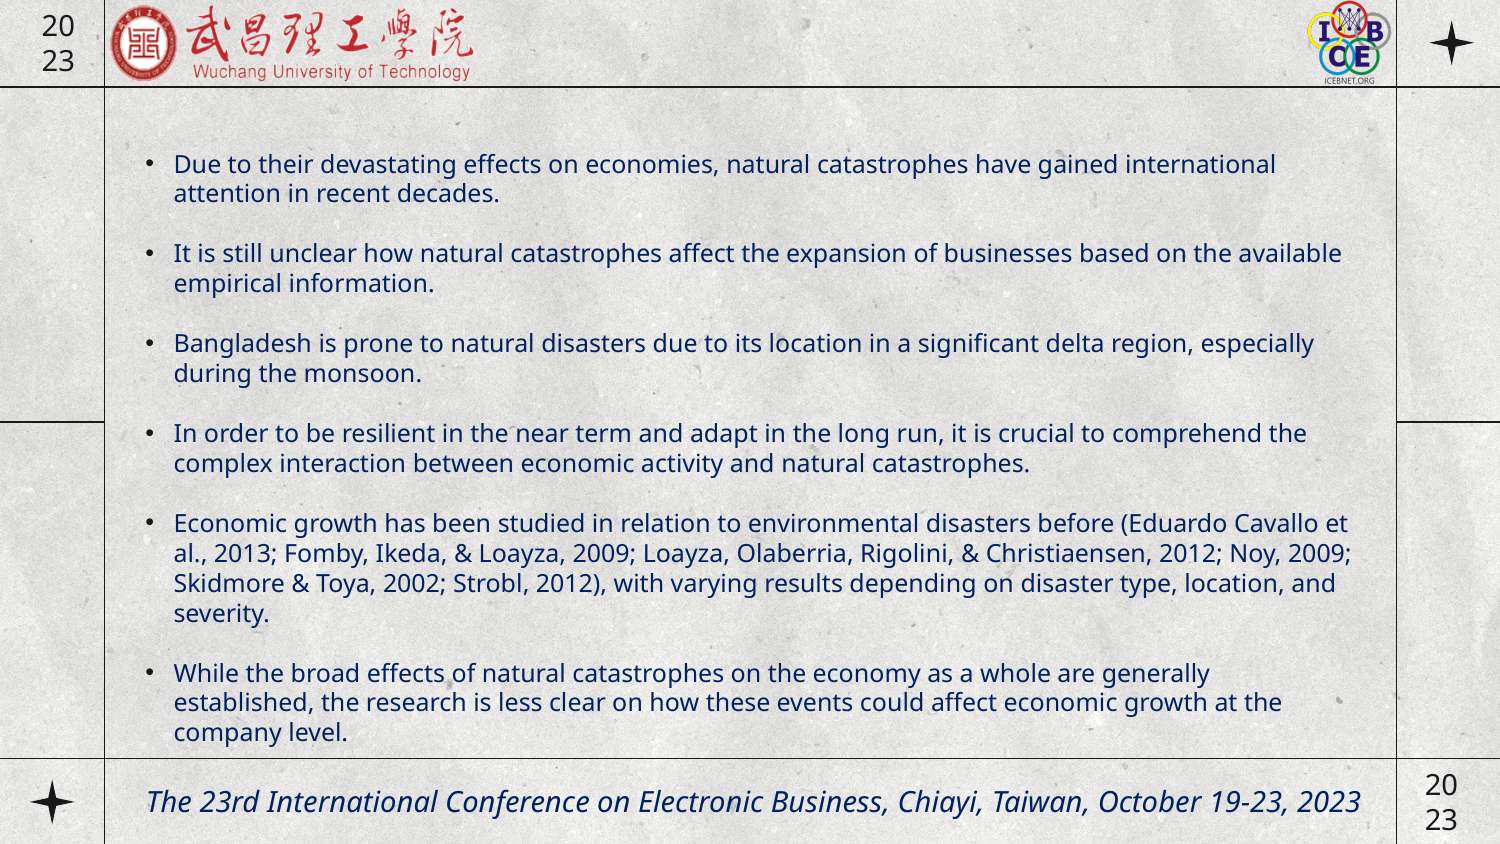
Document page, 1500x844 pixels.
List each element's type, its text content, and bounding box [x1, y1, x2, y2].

subtitle Due to their devastating effects on economies, natural catastrophes have gained international attention in recent decades. It is still unclear how natural catastrophes affect the expansion of businesses based on the available empirical information. Bangladesh is prone to natural disasters due to its location in a significant delta region, especially during the monsoon. In order to be resilient in the near term and adapt in the long run, it is crucial to comprehend the complex interaction between economic activity and natural catastrophes. Economic growth has been studied in relation to environmental disasters before (Eduardo Cavallo et al., 2013; Fomby, Ikeda, & Loayza, 2009; Loayza, Olaberria, Rigolini, & Christiaensen, 2012; Noy, 2009; Skidmore & Toya, 2002; Strobl, 2012), with varying results depending on disaster type, location, and severity. While the broad effects of natural catastrophes on the economy as a whole are generally established, the research is less clear on how these events could affect economic growth at the company level. [130, 133, 1370, 711]
picture [0, 88, 104, 421]
picture [1397, 0, 1500, 86]
picture [105, 759, 1383, 844]
picture [1397, 88, 1500, 421]
picture [0, 423, 104, 758]
text_box 20 23 [1383, 757, 1500, 844]
text_box The 23rd International Conference on Electronic Business, Chiayi, Taiwan, October 19-23, 2023 [112, 767, 1396, 834]
picture [105, 0, 1396, 758]
text_box 20 23 [0, 0, 101, 87]
picture [1397, 423, 1500, 757]
picture [0, 759, 104, 844]
